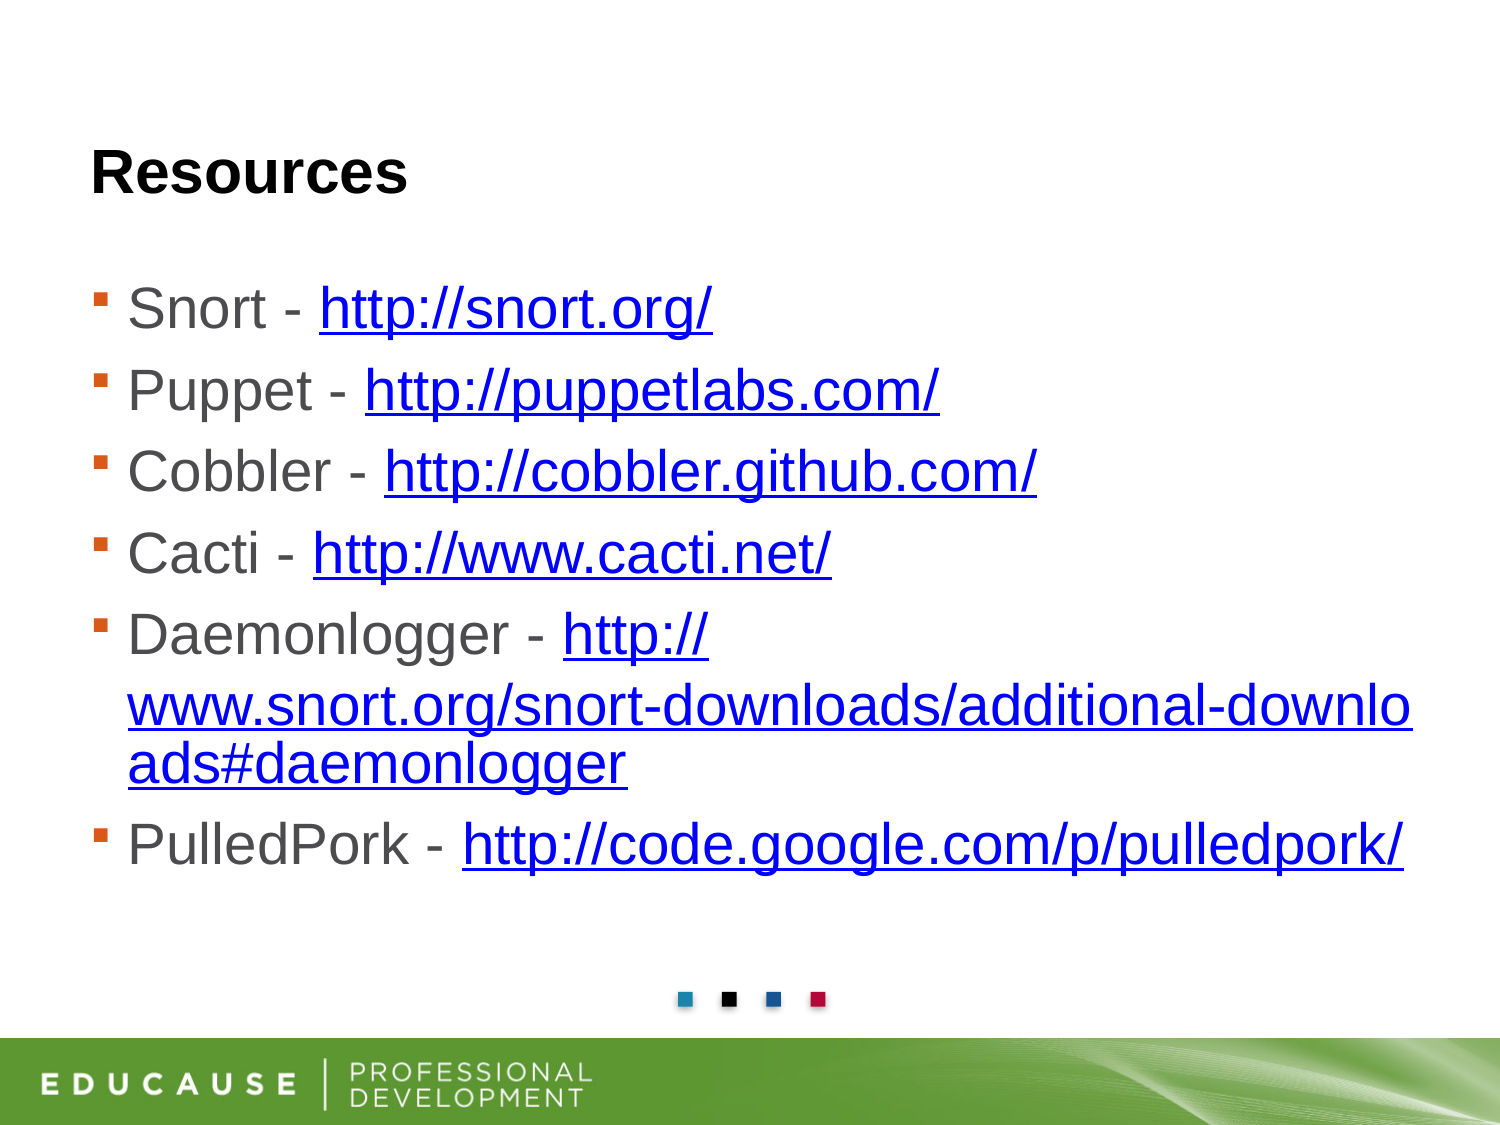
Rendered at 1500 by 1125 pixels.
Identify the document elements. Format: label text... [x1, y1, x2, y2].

list Snort - http://snort.org/ Puppet - http://puppetlabs.com/ Cobbler - http://cobbler.github.com/ Cacti - http://www.cacti.net/ Daemonlogger - http://www.snort.org/snort-downloads/additional-downloads#daemonlogger PulledPork - http://code.google.com/p/pulledpork/ [75, 262, 1450, 1005]
title Resources [75, 75, 1450, 262]
picture [0, 1038, 1500, 1125]
